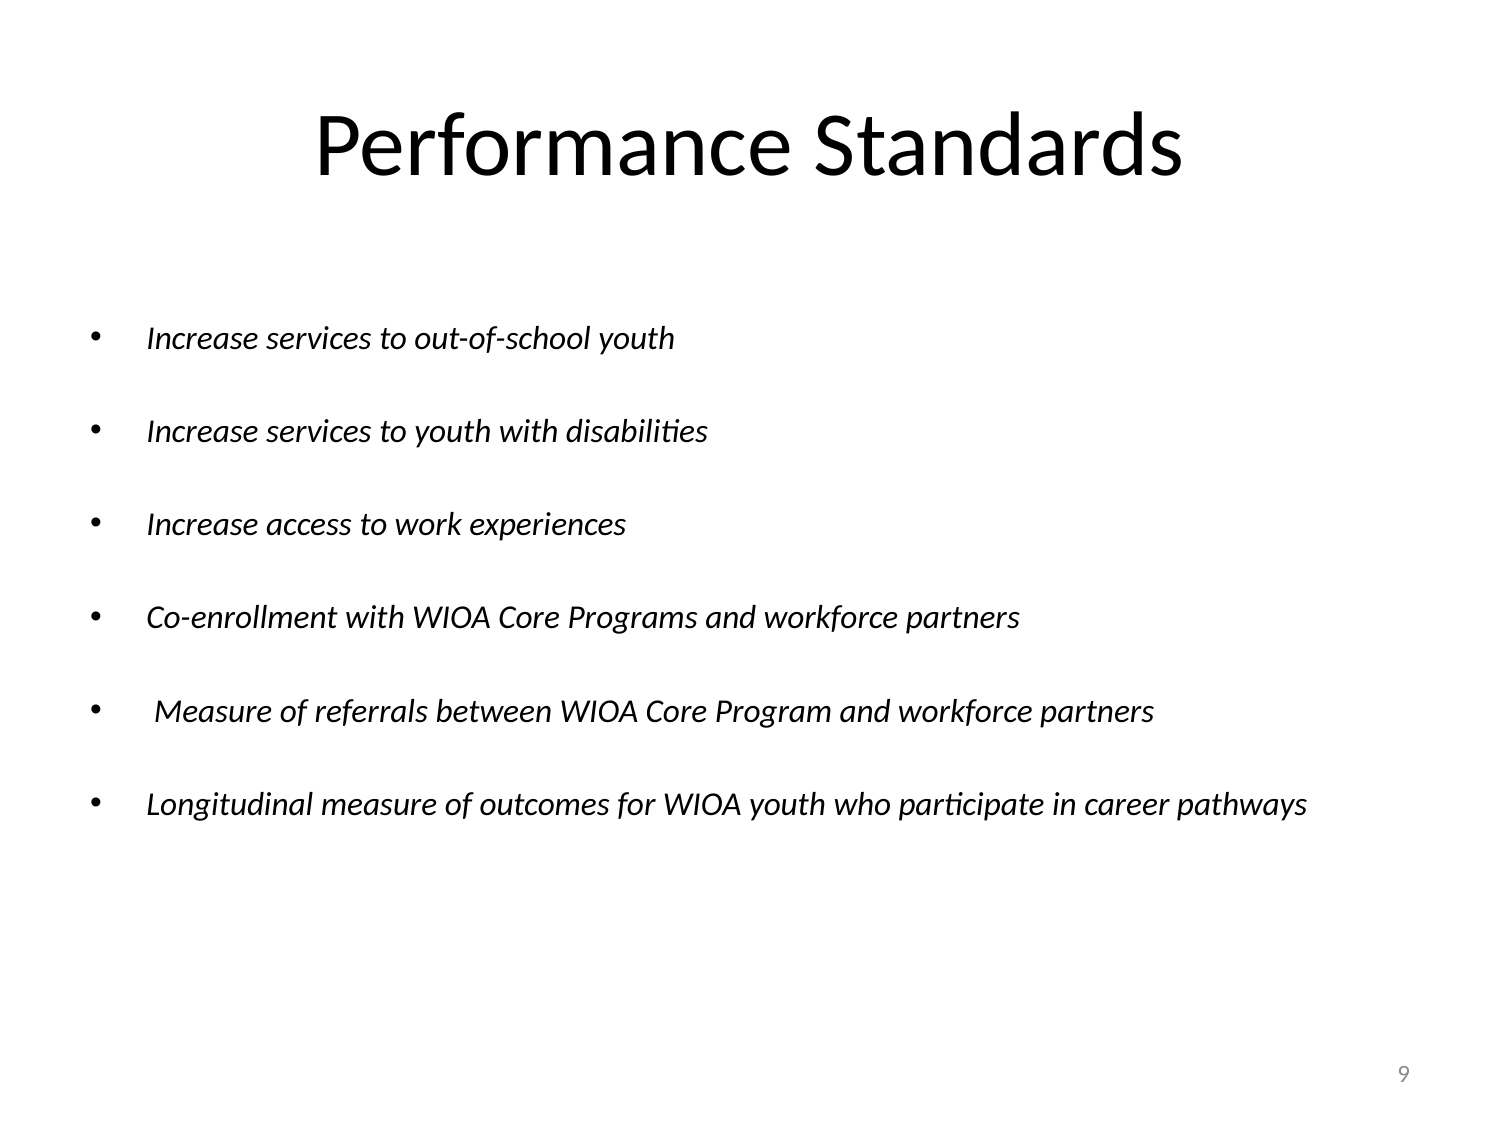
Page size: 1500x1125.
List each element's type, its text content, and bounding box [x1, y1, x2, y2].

title Performance Standards [75, 45, 1425, 233]
list Increase services to out-of-school youth Increase services to youth with disabilities Increase access to work experiences Co-enrollment with WIOA Core Programs and workforce partners Measure of referrals between WIOA Core Program and workforce partners Longitudinal measure of outcomes for WIOA youth who participate in career pathways [75, 262, 1425, 1005]
slide_number 9 [1074, 1042, 1425, 1103]
